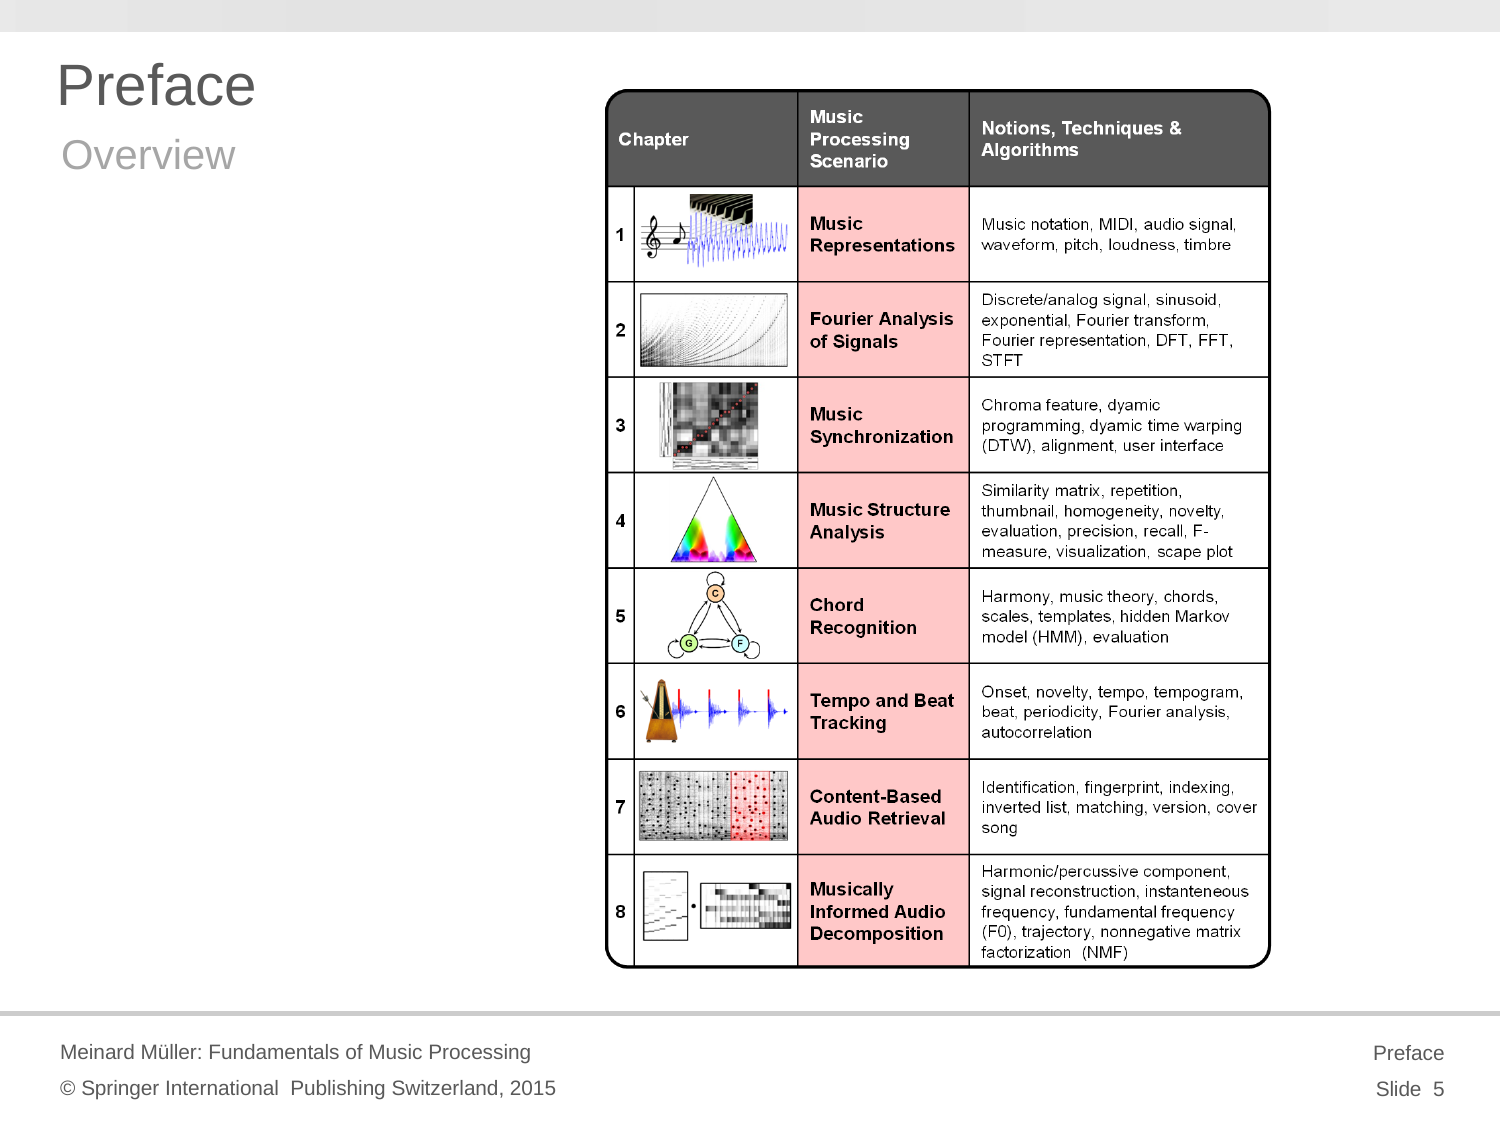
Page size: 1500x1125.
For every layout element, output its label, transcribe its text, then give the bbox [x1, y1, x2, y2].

picture [604, 89, 1274, 974]
list Overview [46, 115, 276, 198]
picture [0, 0, 1500, 32]
title Preface [40, 39, 1448, 133]
